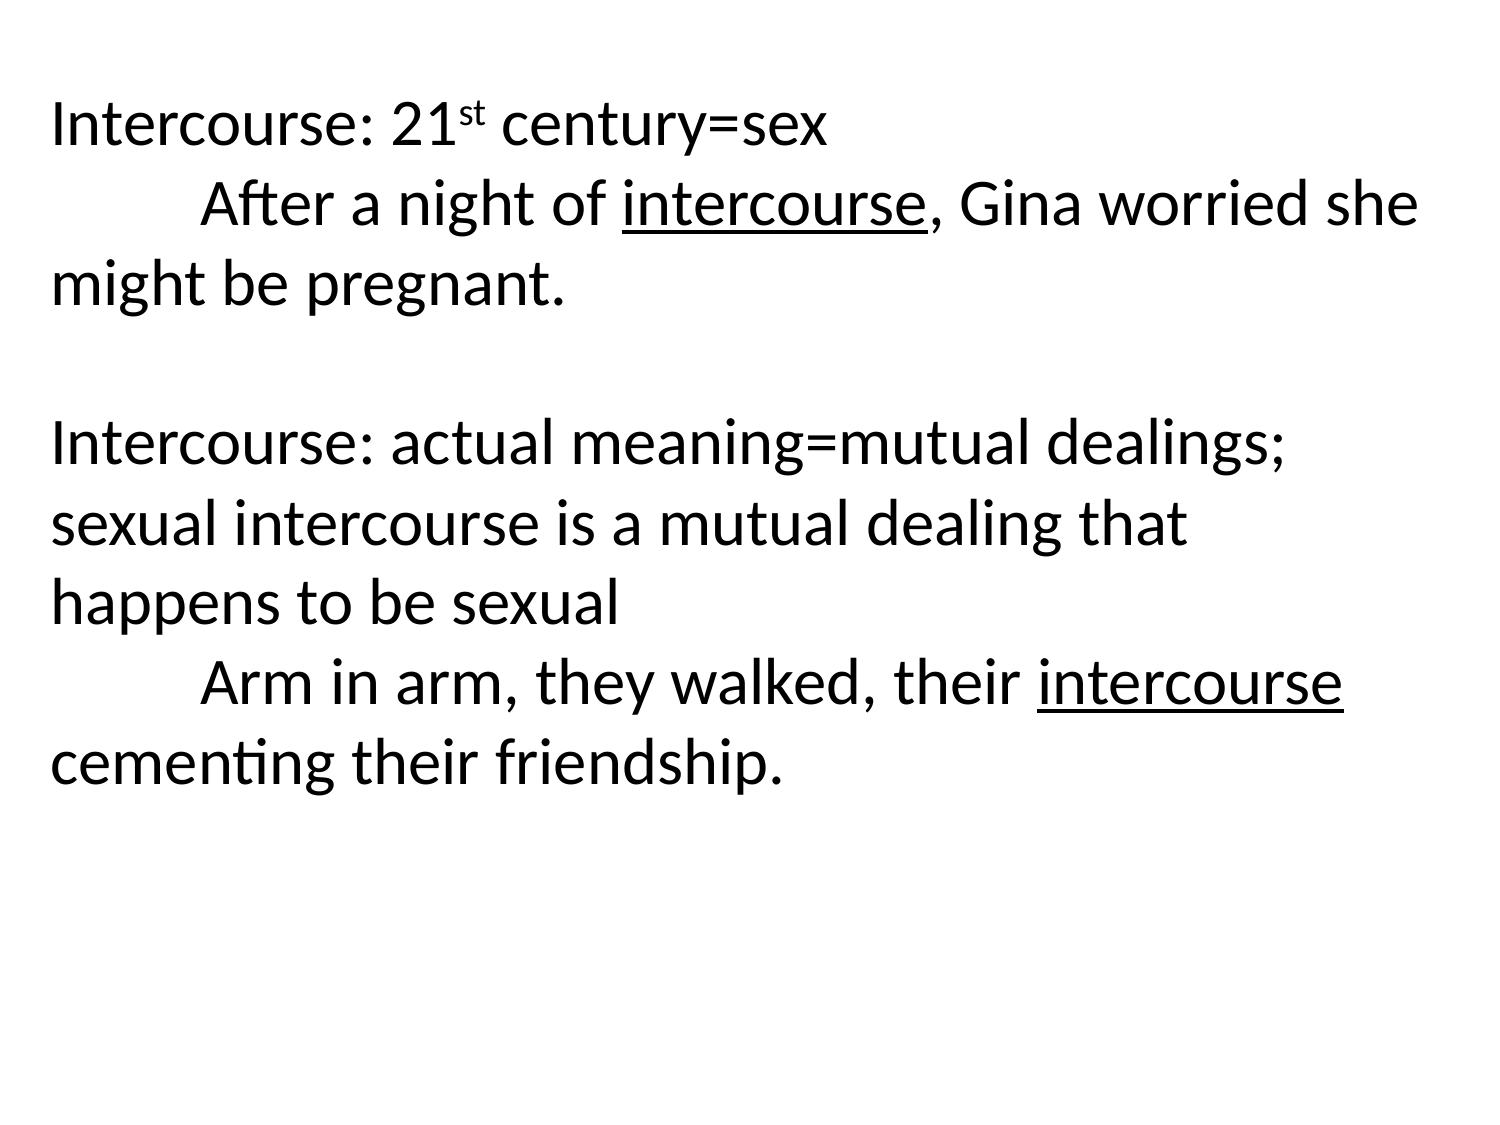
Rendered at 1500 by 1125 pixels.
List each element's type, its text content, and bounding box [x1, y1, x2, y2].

text_box Intercourse: 21st century=sex After a night of intercourse, Gina worried she might be pregnant. Intercourse: actual meaning=mutual dealings; sexual intercourse is a mutual dealing that happens to be sexual Arm in arm, they walked, their intercourse cementing their friendship. [35, 71, 1446, 886]
